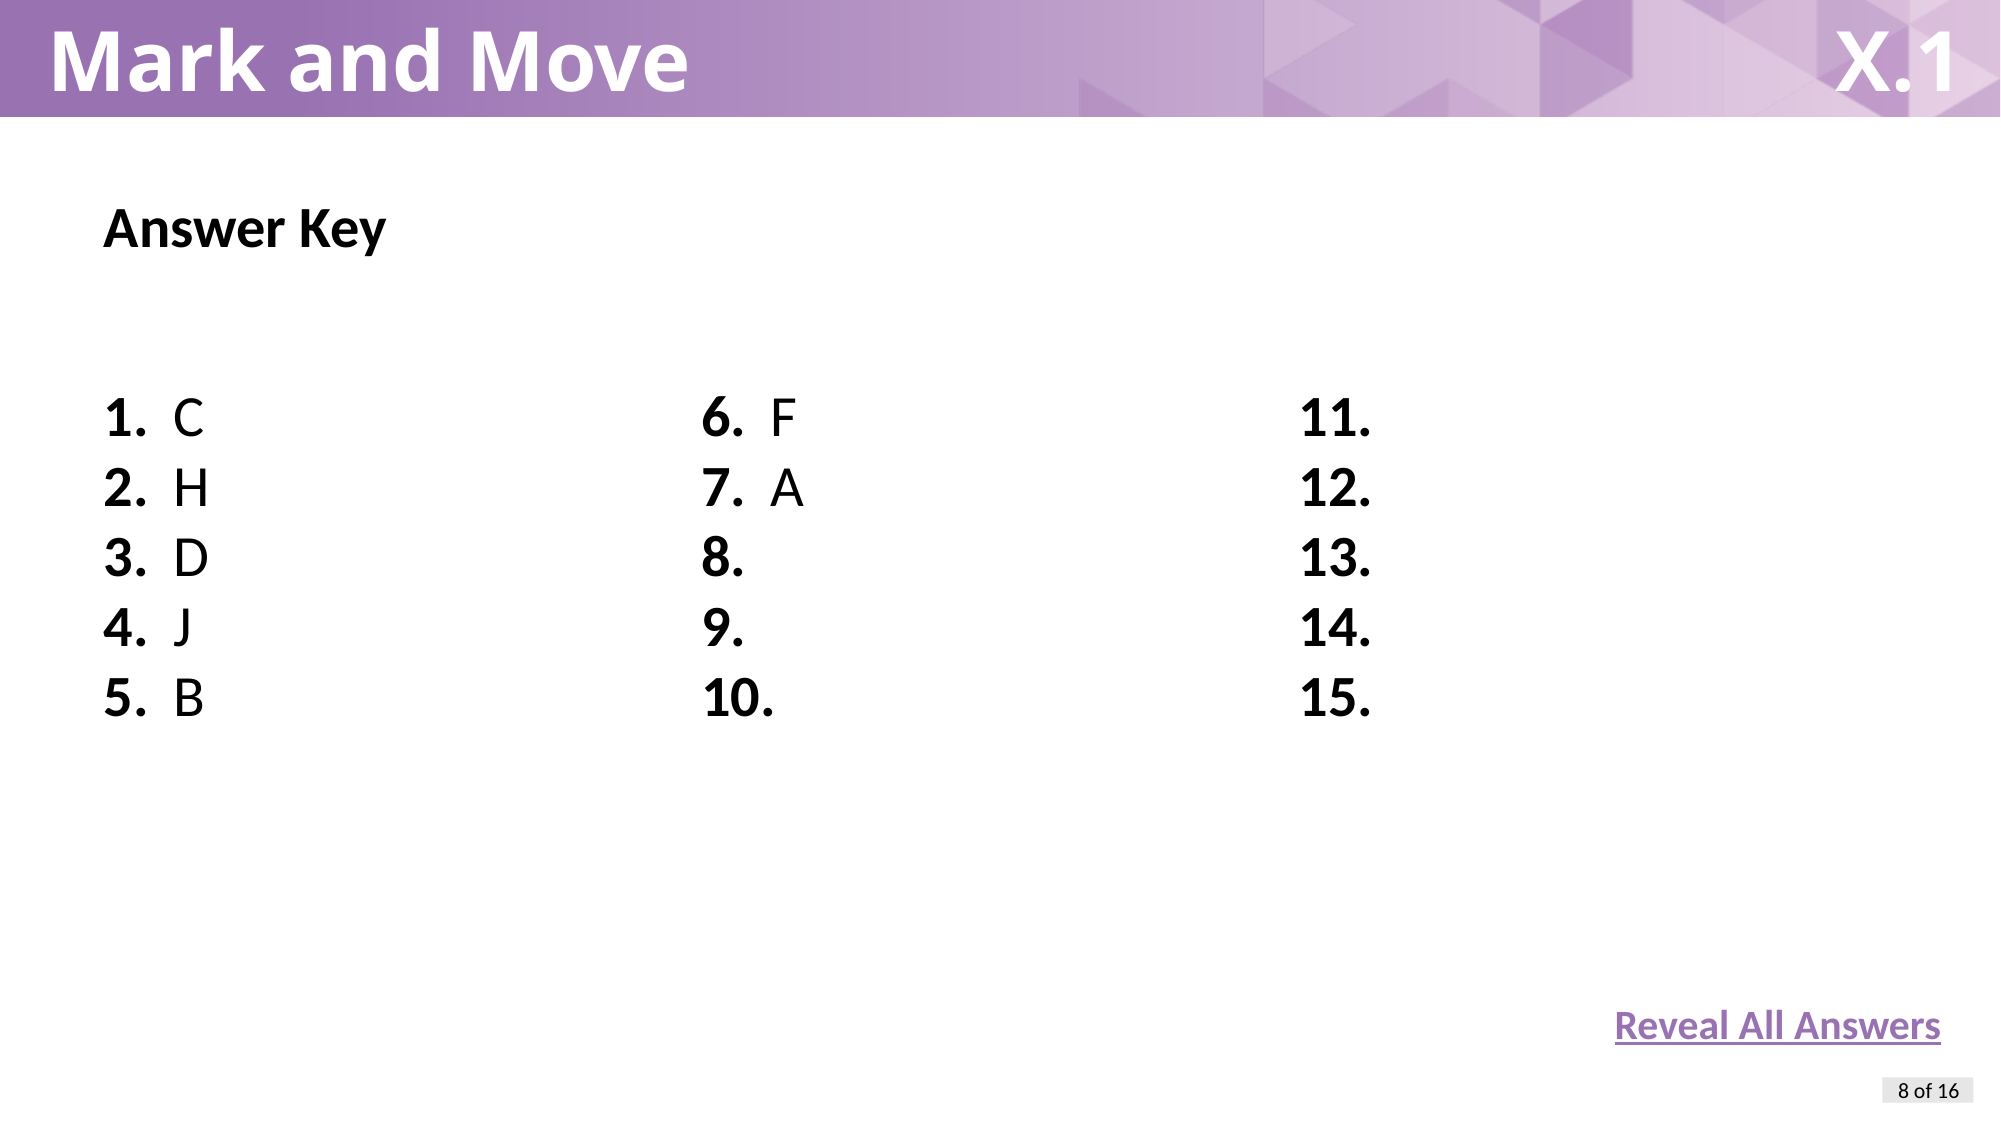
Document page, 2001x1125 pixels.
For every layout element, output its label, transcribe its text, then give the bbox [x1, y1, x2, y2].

picture [989, 0, 2000, 117]
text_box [1876, 1076, 1981, 1104]
text_box C H D J B F A [88, 370, 1912, 784]
text_box Reveal All Answers [1612, 990, 1957, 1047]
text_box Answer Key [88, 181, 1912, 267]
text_box [0, 0, 2000, 118]
text_box Mark and Move [32, 11, 720, 117]
